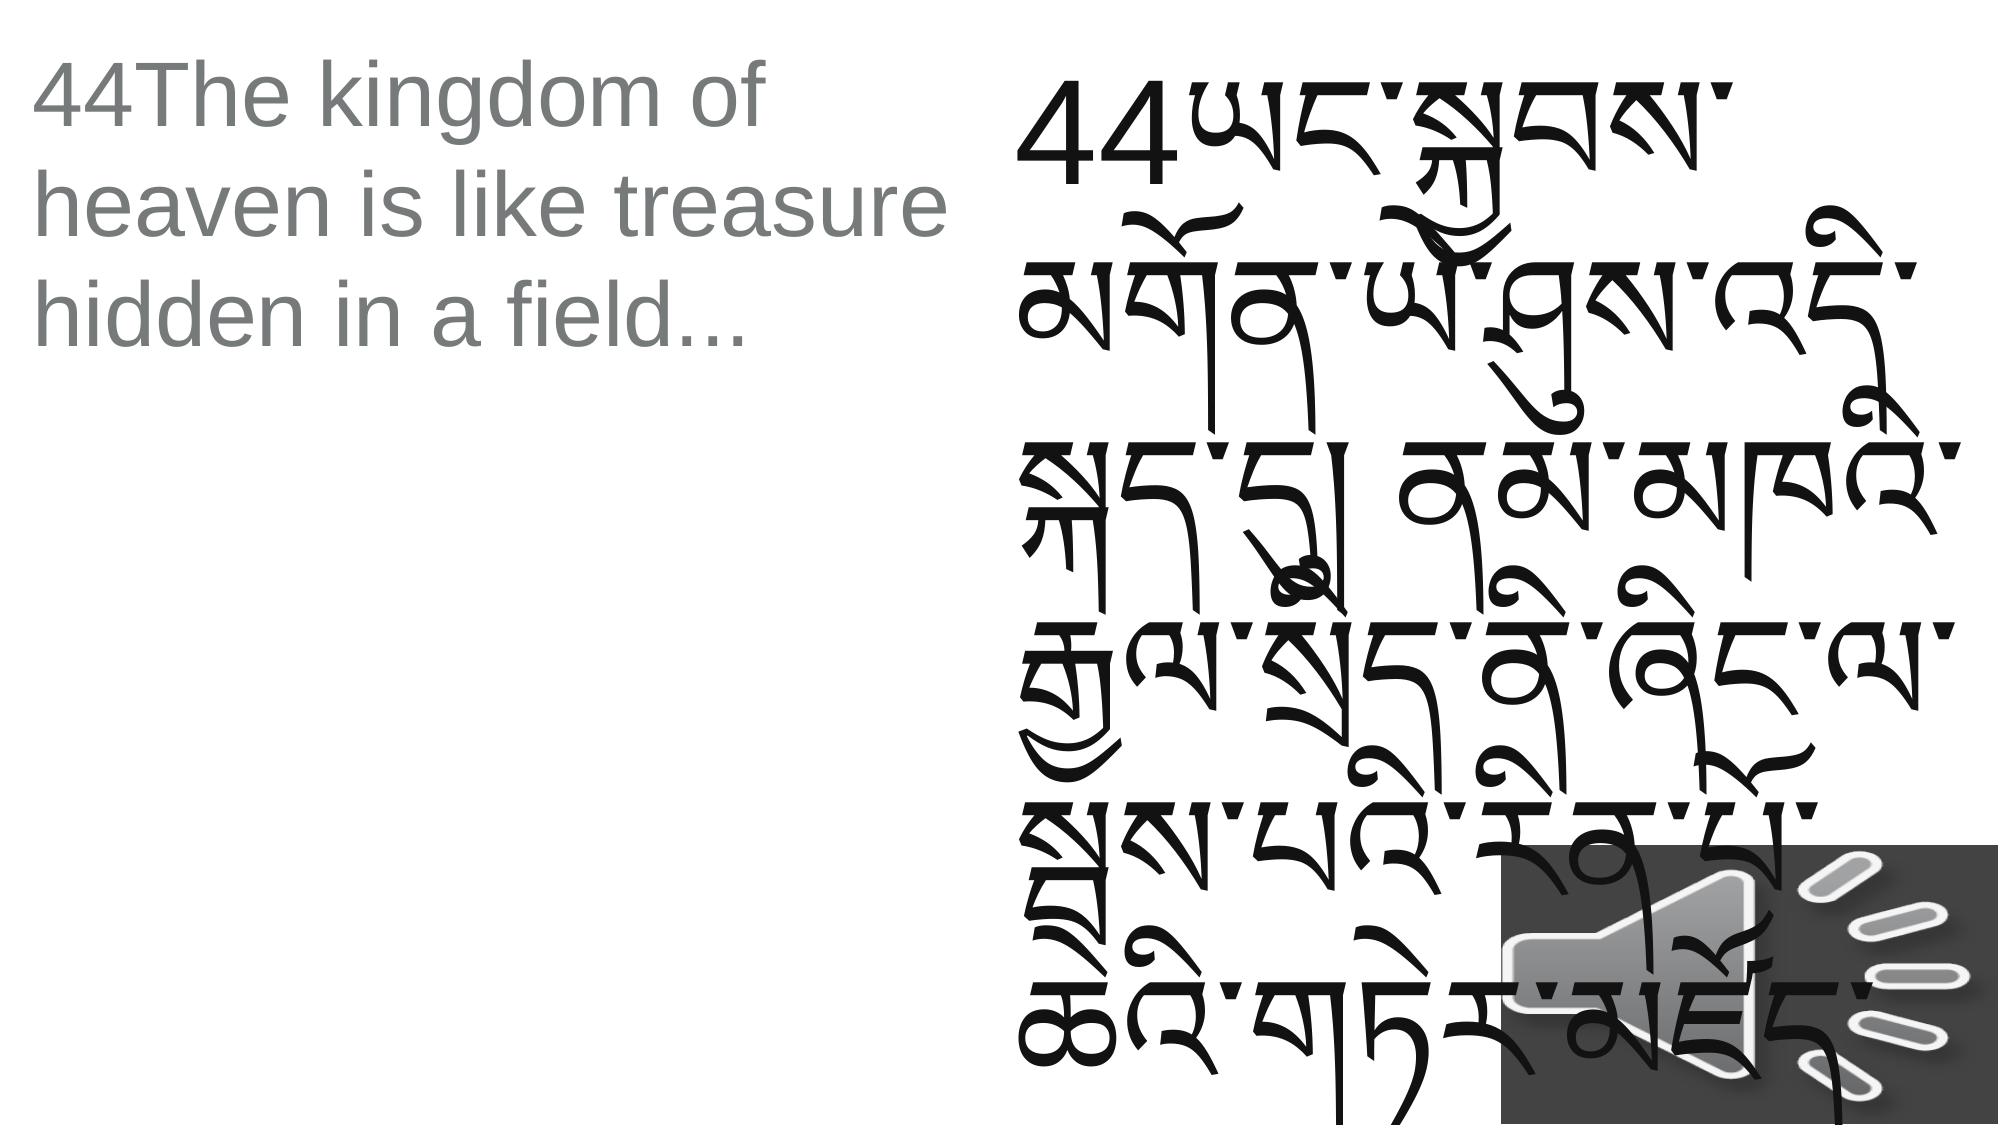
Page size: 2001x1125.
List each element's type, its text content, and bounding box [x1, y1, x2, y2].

text_box 44ཡང་སྐྱབས་མགོན་ཡེ་ཤུས་འདི་སྐད༌དུ། ནམ་མཁའི་རྒྱལ་སྲིད་ནི་ཞིང་ལ་སྦས་པའི་རིན་པོ་ཆེའི་གཏེར་མཛོད་དང་འདྲ༌བར། … [999, 27, 2000, 1104]
picture [1500, 843, 2000, 1125]
text_box 44The kingdom of heaven is like treasure hidden in a field... [18, 27, 973, 1104]
